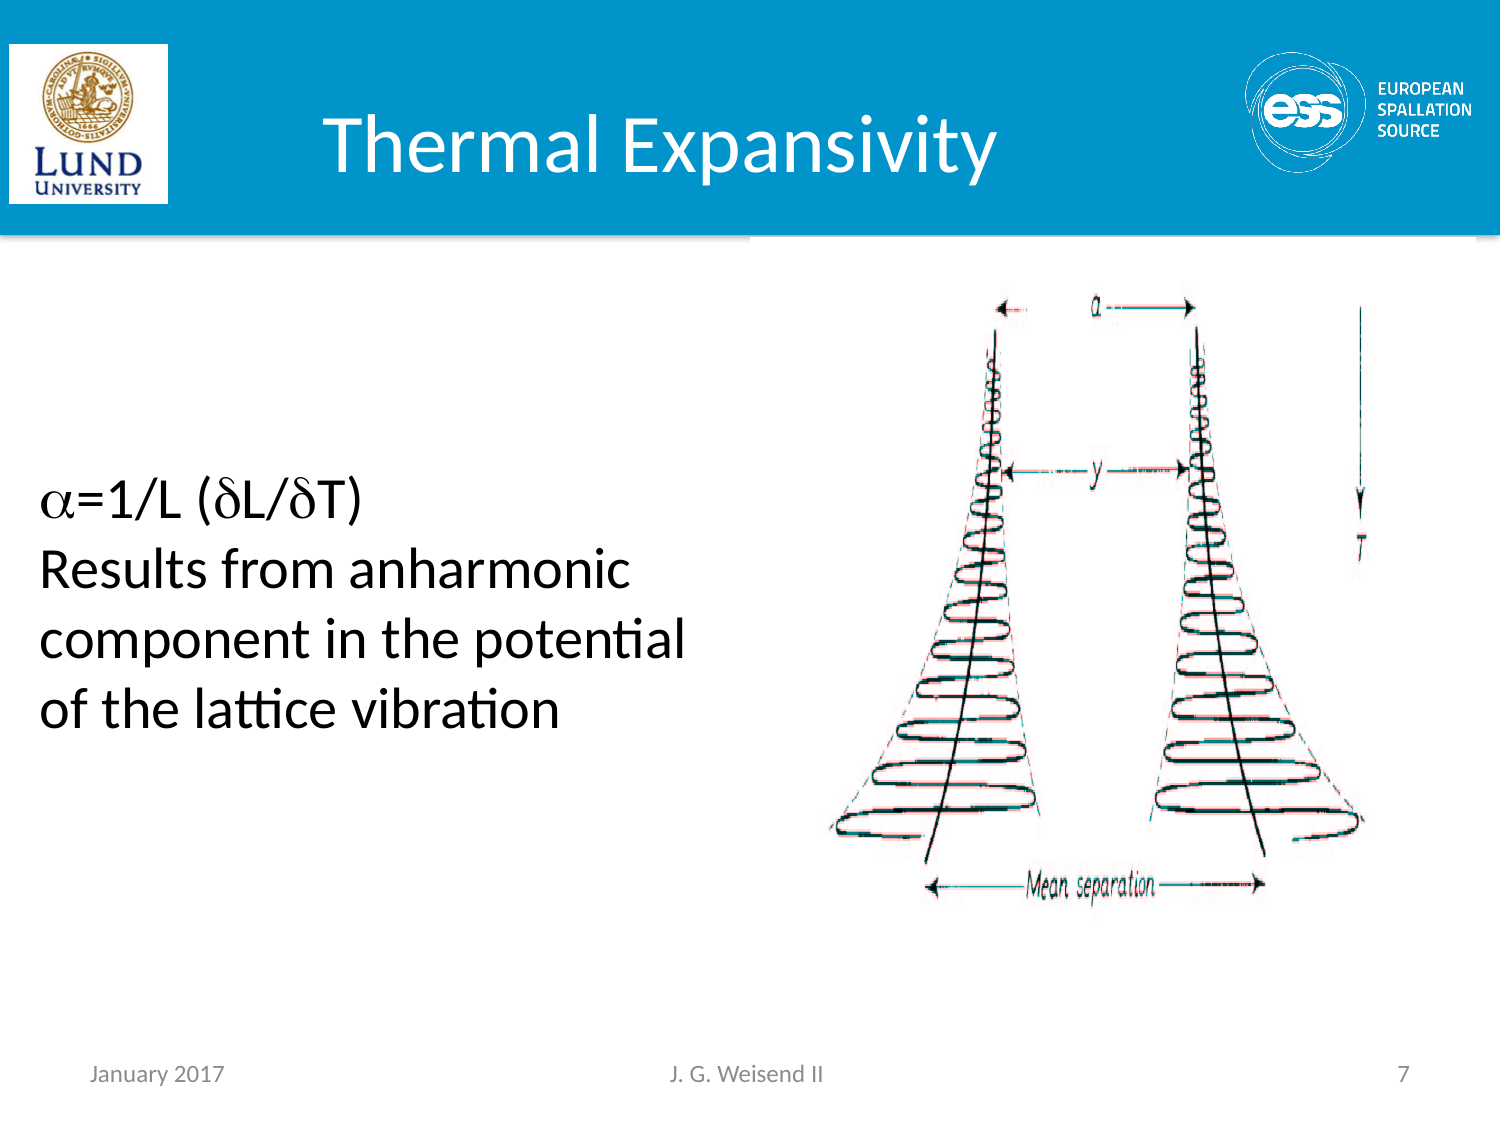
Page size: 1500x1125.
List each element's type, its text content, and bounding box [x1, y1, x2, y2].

picture [1422, 125, 1428, 134]
title Thermal Expansivity [75, 45, 1247, 233]
picture [1409, 104, 1415, 115]
footer J. G. Weisend II [512, 1042, 988, 1103]
picture [1398, 109, 1406, 115]
list a=1/L (dL/dT) Results from anharmonic component in the potential of the lattice vibration [24, 187, 751, 1013]
picture [1432, 125, 1438, 136]
picture [1443, 86, 1450, 93]
picture [1436, 104, 1444, 115]
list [749, 237, 1476, 926]
picture [1418, 104, 1423, 115]
picture [1264, 94, 1342, 127]
slide_number 7 [1074, 1042, 1425, 1103]
picture [1379, 83, 1385, 94]
picture [10, 45, 75, 203]
picture [1454, 83, 1458, 94]
picture [1389, 104, 1393, 115]
picture [1400, 83, 1407, 94]
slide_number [75, 1042, 425, 1103]
picture [1423, 83, 1430, 94]
